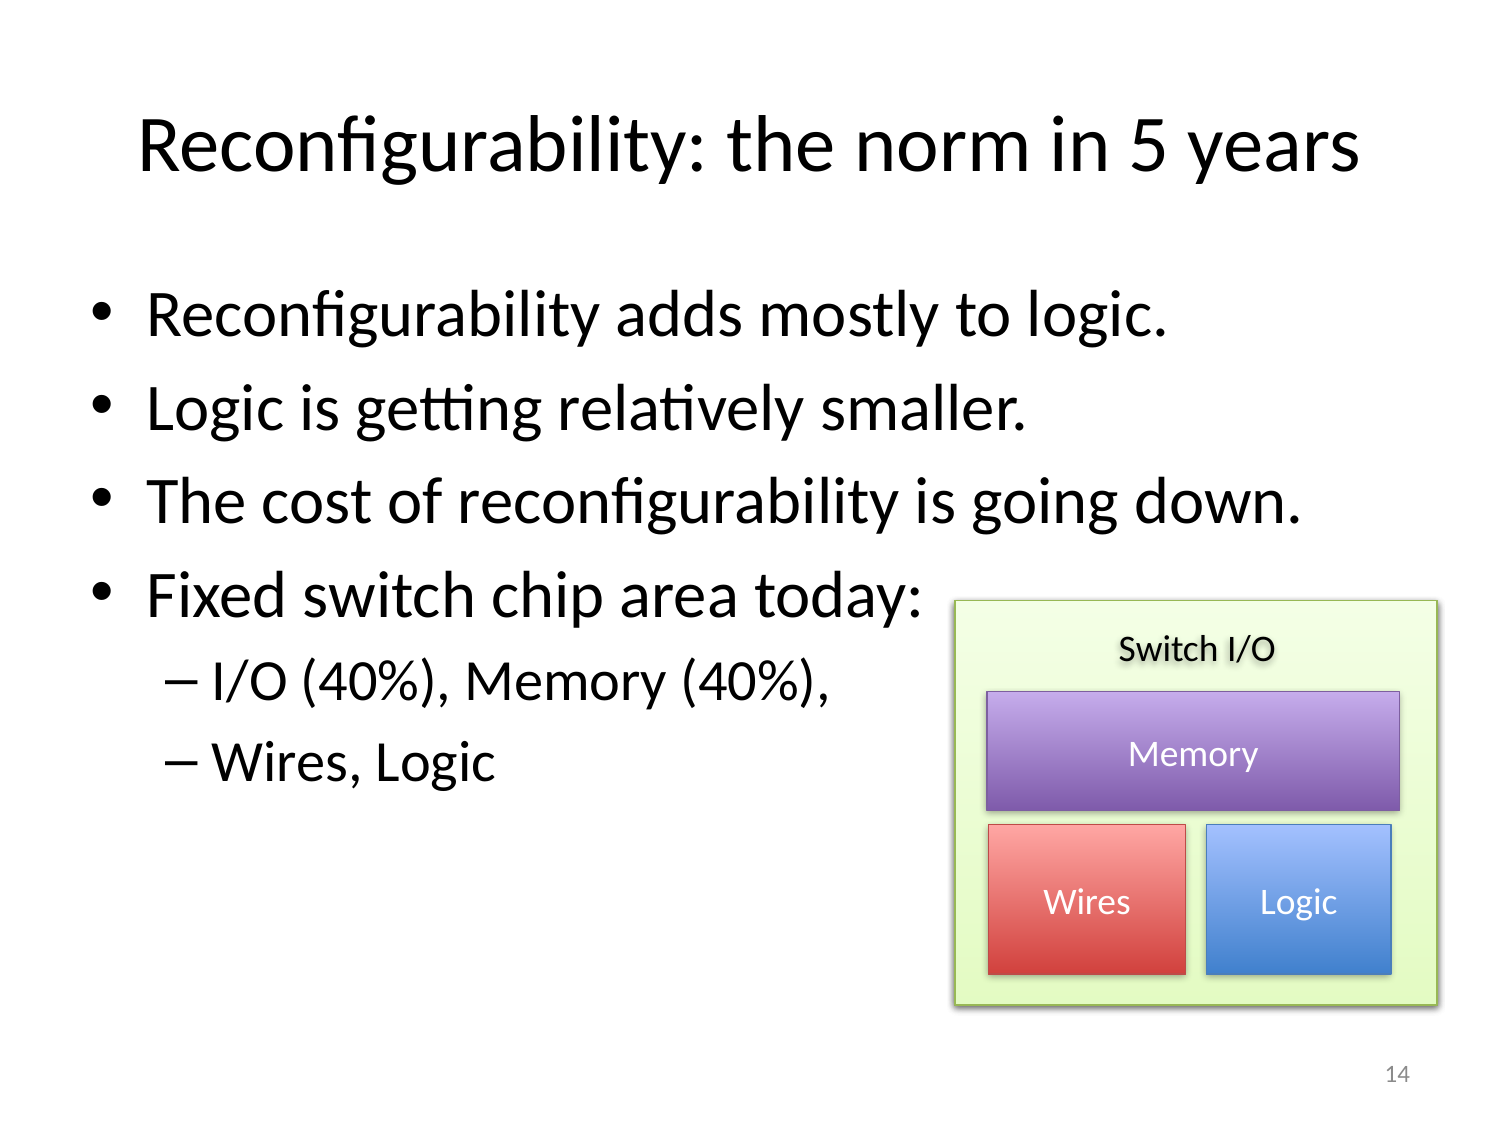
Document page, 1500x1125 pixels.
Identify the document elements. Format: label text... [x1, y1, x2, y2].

list Reconfigurability adds mostly to logic. Logic is getting relatively smaller. The cost of reconfigurability is going down. Fixed switch chip area today: I/O (40%), Memory (40%), Wires, Logic [75, 262, 1425, 1005]
text_box Switch I/O [985, 617, 1409, 677]
text_box Logic [1206, 824, 1392, 975]
text_box Wires [988, 824, 1186, 975]
slide_number 14 [1074, 1042, 1425, 1103]
title Reconfigurability: the norm in 5 years [75, 45, 1425, 233]
text_box Memory [986, 691, 1400, 811]
text_box [954, 600, 1438, 1006]
